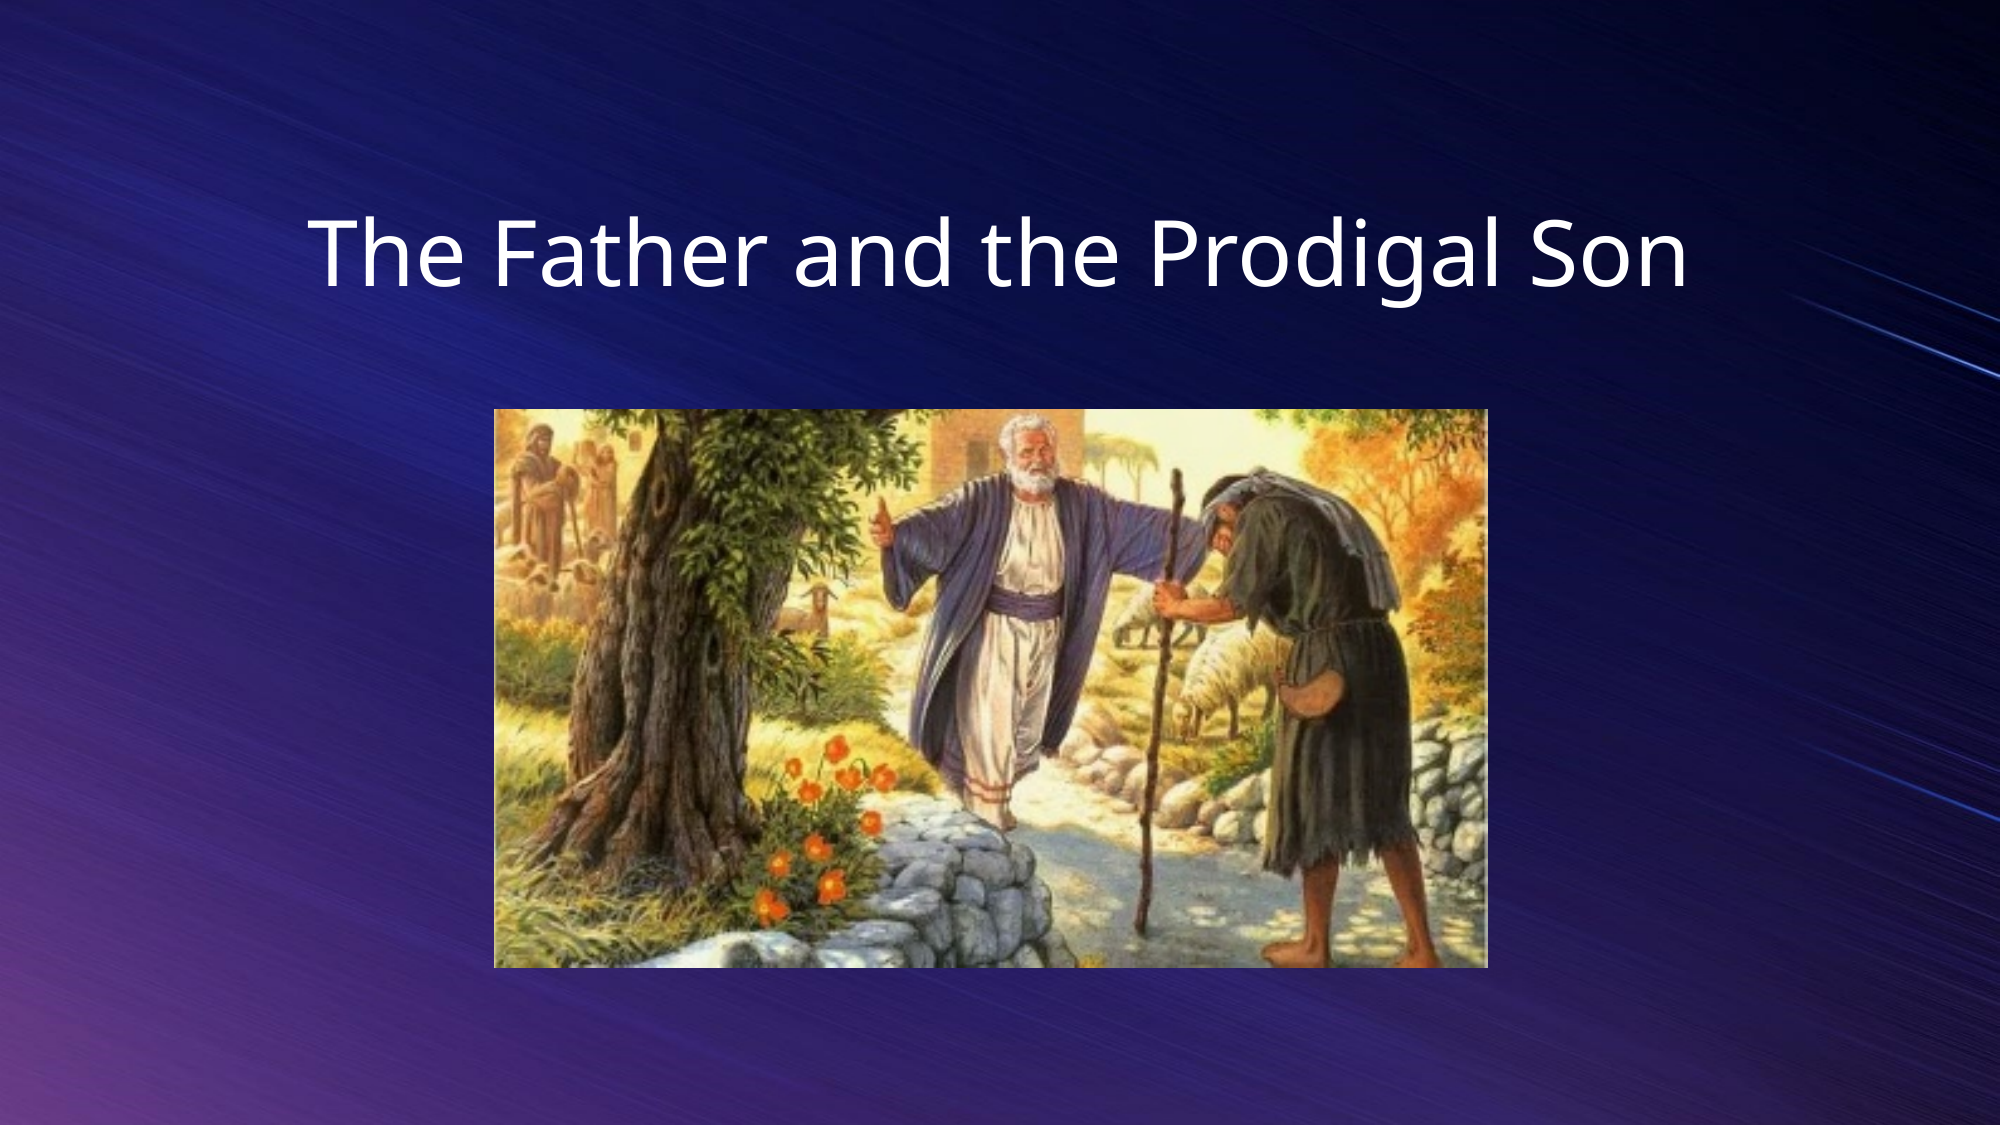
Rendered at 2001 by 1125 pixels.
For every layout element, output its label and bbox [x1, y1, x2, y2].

picture [0, 0, 2000, 1125]
list [494, 409, 1488, 968]
